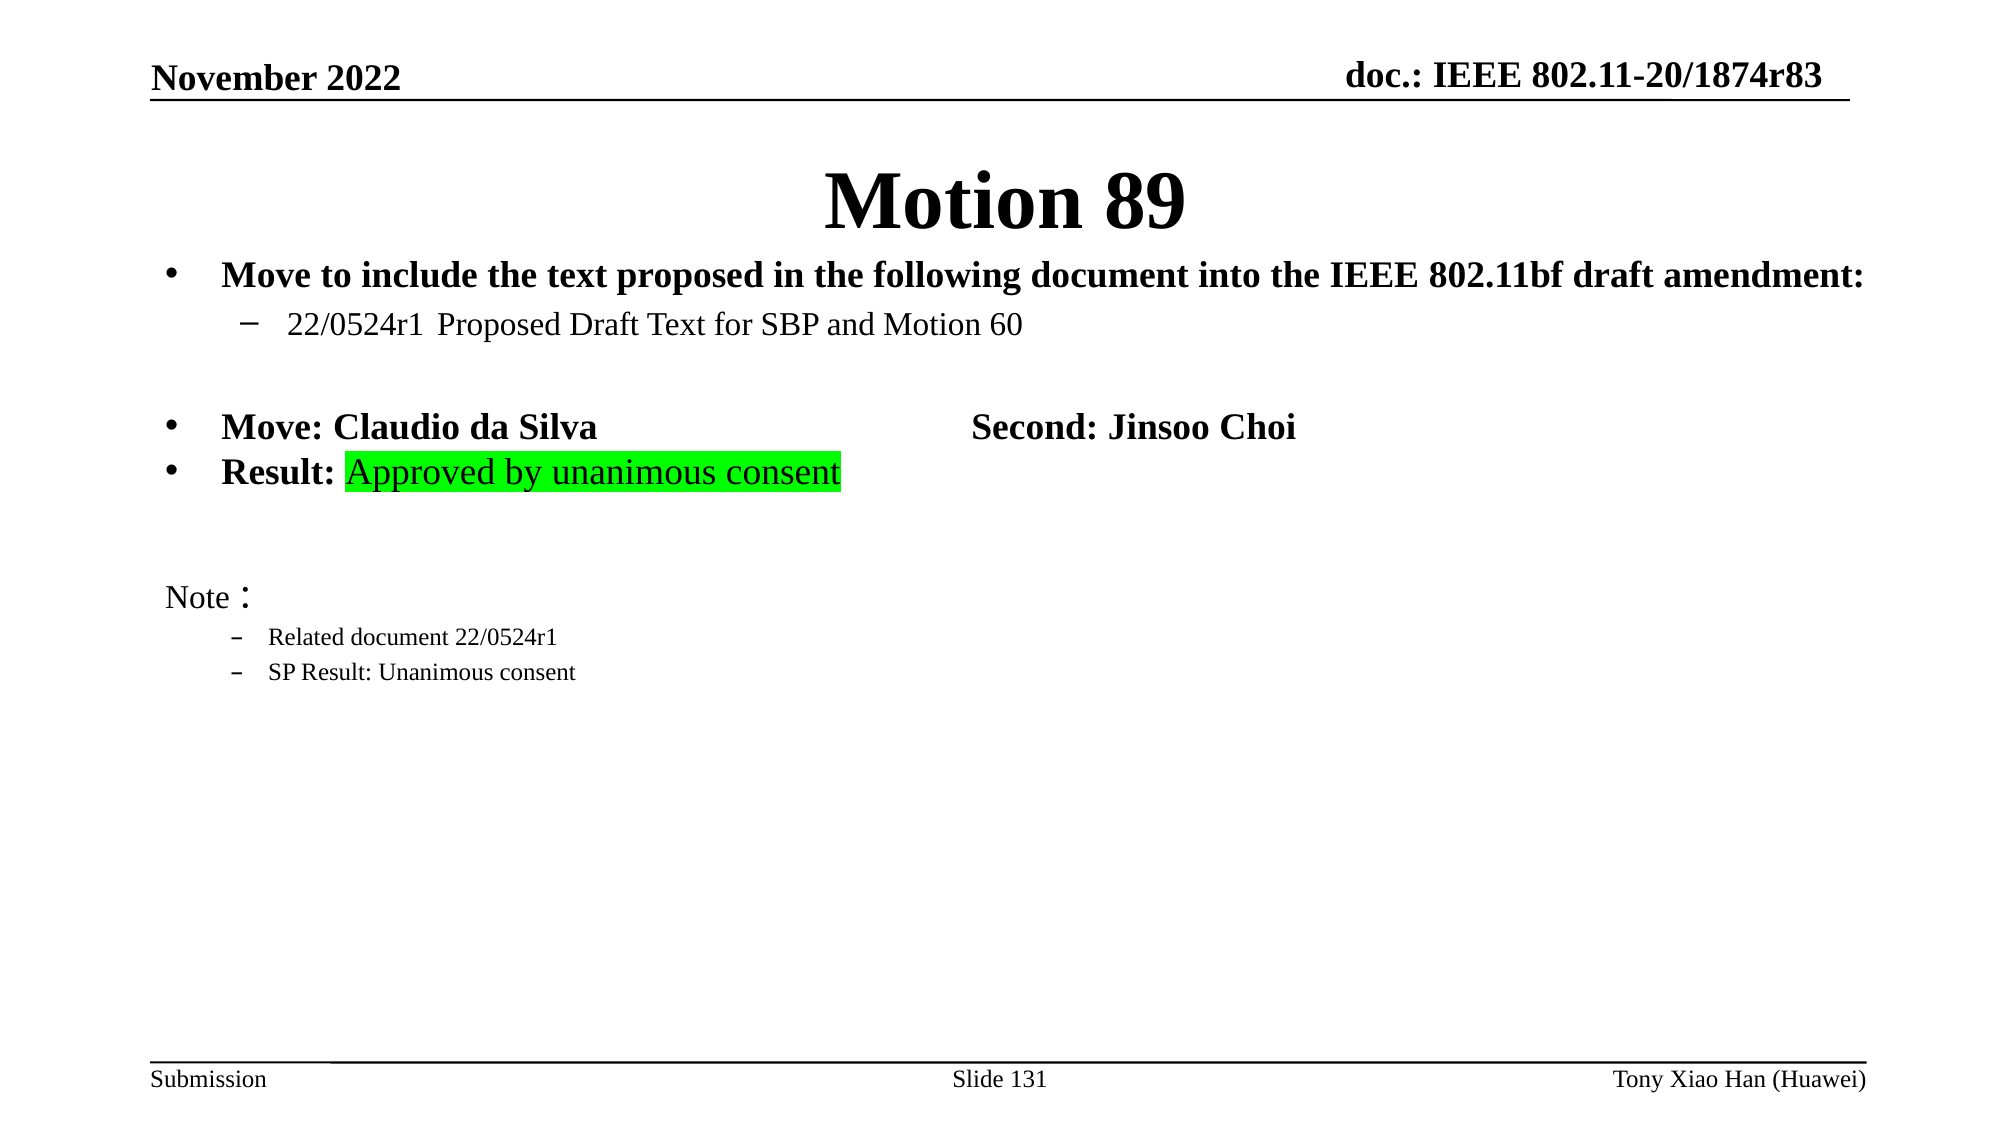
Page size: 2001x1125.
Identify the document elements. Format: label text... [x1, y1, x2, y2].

text_box Motion 89 [368, 137, 1644, 212]
text_box Move to include the text proposed in the following document into the IEEE 802.11bf draft amendment: 22/0524r1 Proposed Draft Text for SBP and Motion 60 Move: Claudio da Silva Second: Jinsoo Choi Result: Approved by unanimous consent Note： Related document 22/0524r1 SP Result: Unanimous consent [150, 212, 1900, 900]
